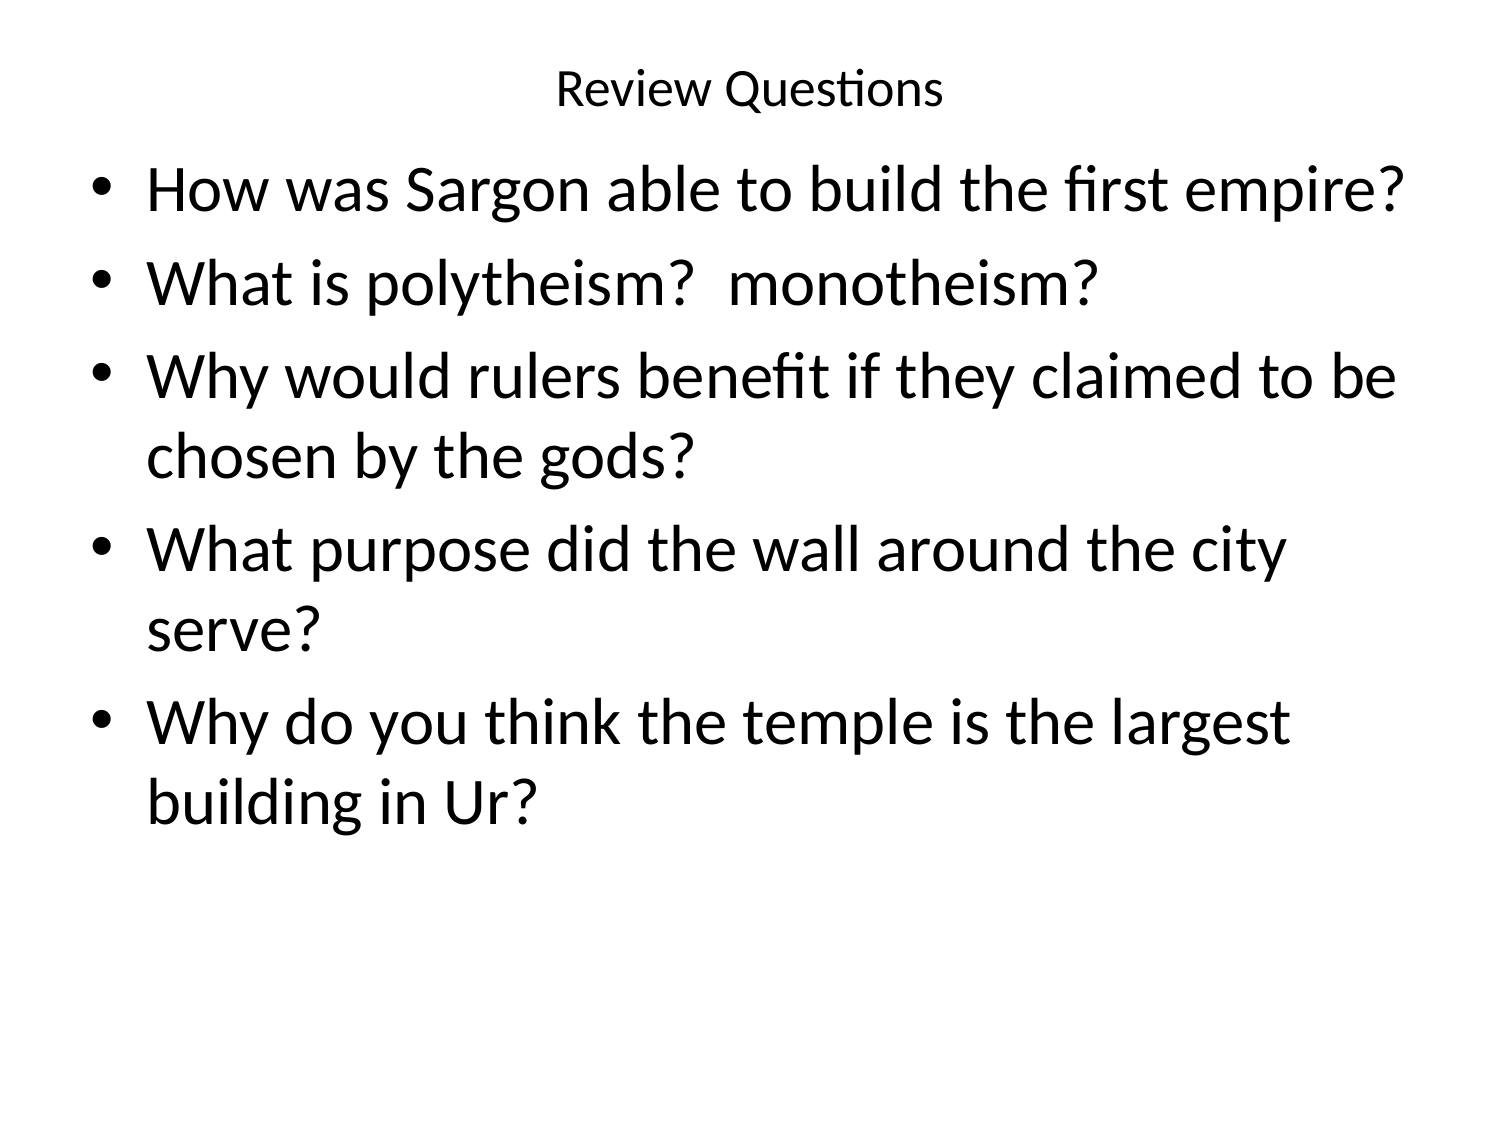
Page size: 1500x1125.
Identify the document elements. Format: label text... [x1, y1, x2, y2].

list How was Sargon able to build the first empire? What is polytheism? monotheism? Why would rulers benefit if they claimed to be chosen by the gods? What purpose did the wall around the city serve? Why do you think the temple is the largest building in Ur? [75, 137, 1425, 1005]
title Review Questions [75, 45, 1425, 125]
